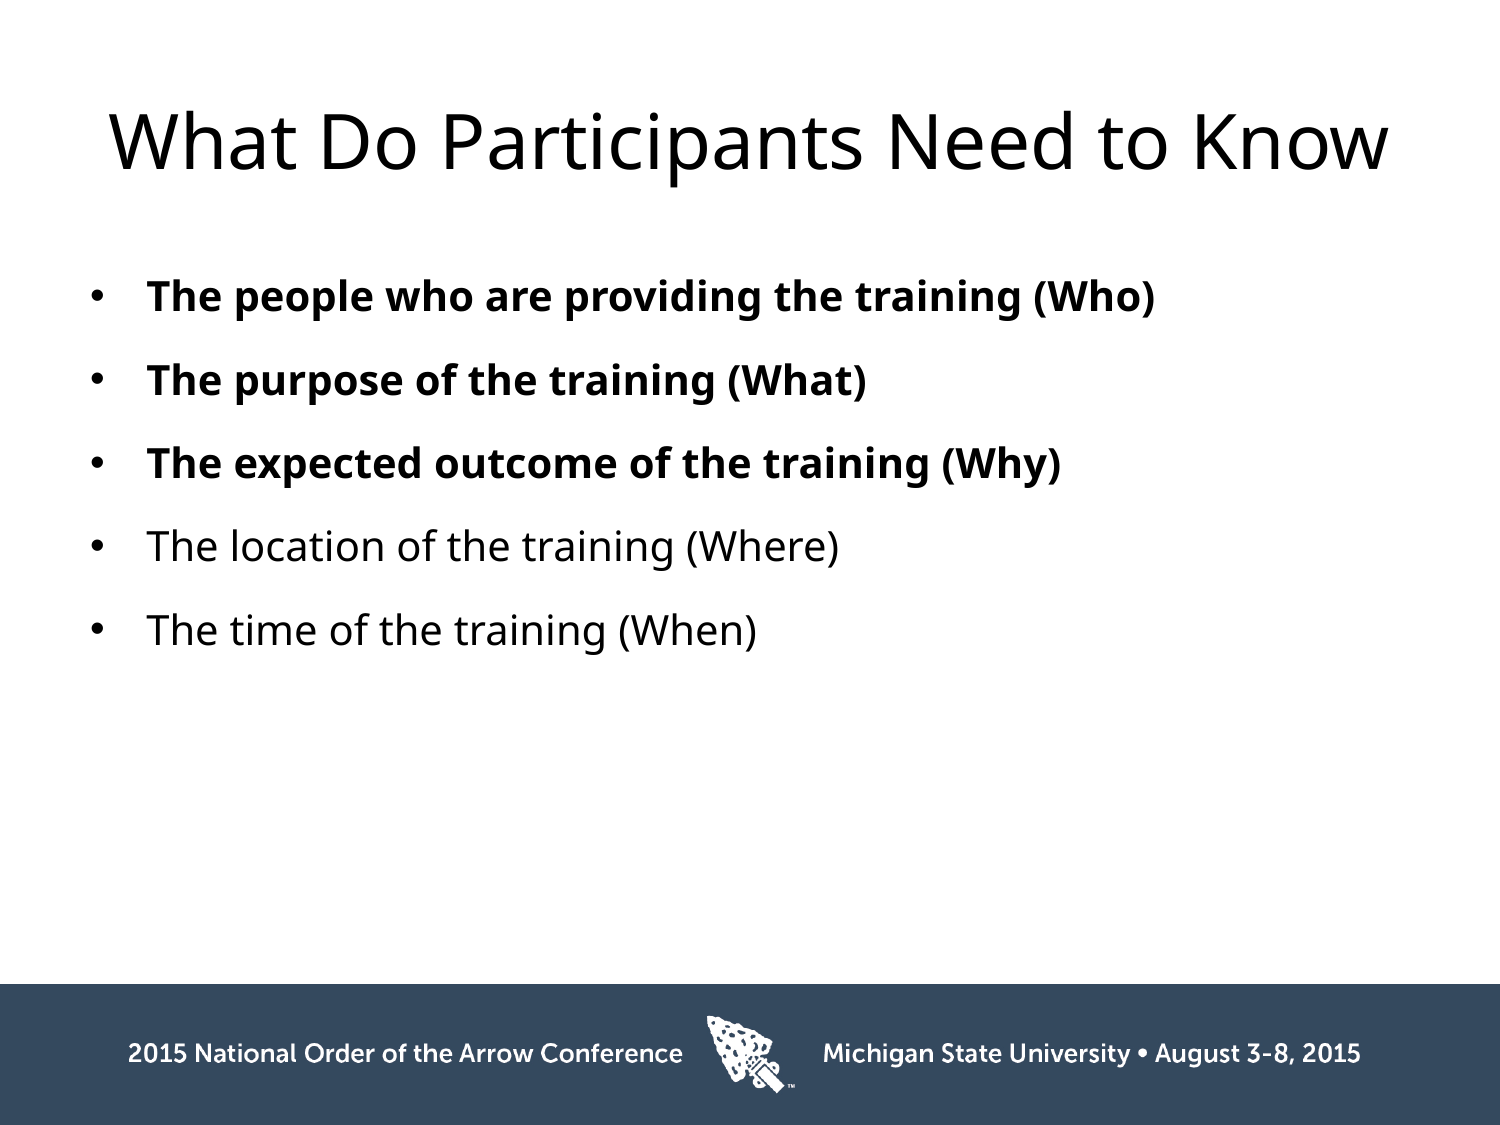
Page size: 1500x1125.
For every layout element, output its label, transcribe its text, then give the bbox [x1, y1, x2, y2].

picture [0, 0, 1500, 1125]
title What Do Participants Need to Know [75, 45, 1425, 233]
list The people who are providing the training (Who) The purpose of the training (What) The expected outcome of the training (Why) The location of the training (Where) The time of the training (When) [75, 262, 1425, 1005]
